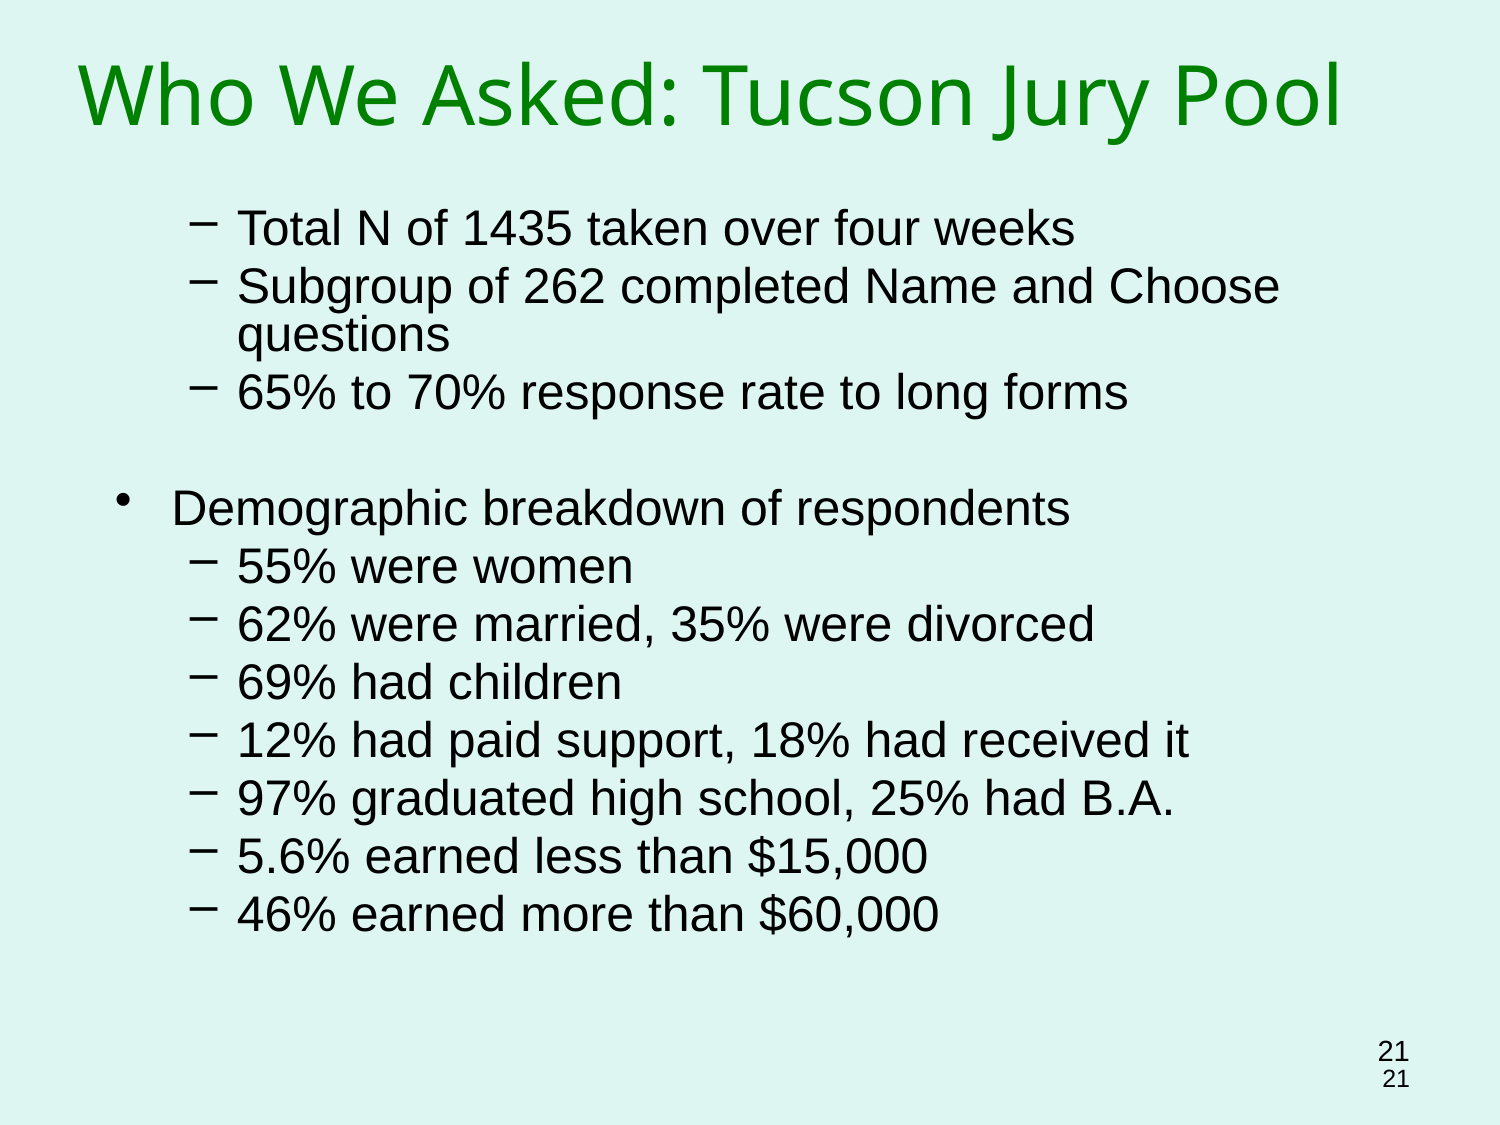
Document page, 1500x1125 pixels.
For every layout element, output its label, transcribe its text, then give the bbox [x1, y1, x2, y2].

text_box 21 [1074, 1024, 1425, 1100]
slide_number 21 [1074, 1024, 1426, 1103]
title Who We Asked: Tucson Jury Pool [62, 37, 1451, 151]
list Total N of 1435 taken over four weeks Subgroup of 262 completed Name and Choose questions 65% to 70% response rate to long forms Demographic breakdown of respondents 55% were women 62% were married, 35% were divorced 69% had children 12% had paid support, 18% had received it 97% graduated high school, 25% had B.A. 5.6% earned less than $15,000 46% earned more than $60,000 [99, 199, 1413, 1026]
